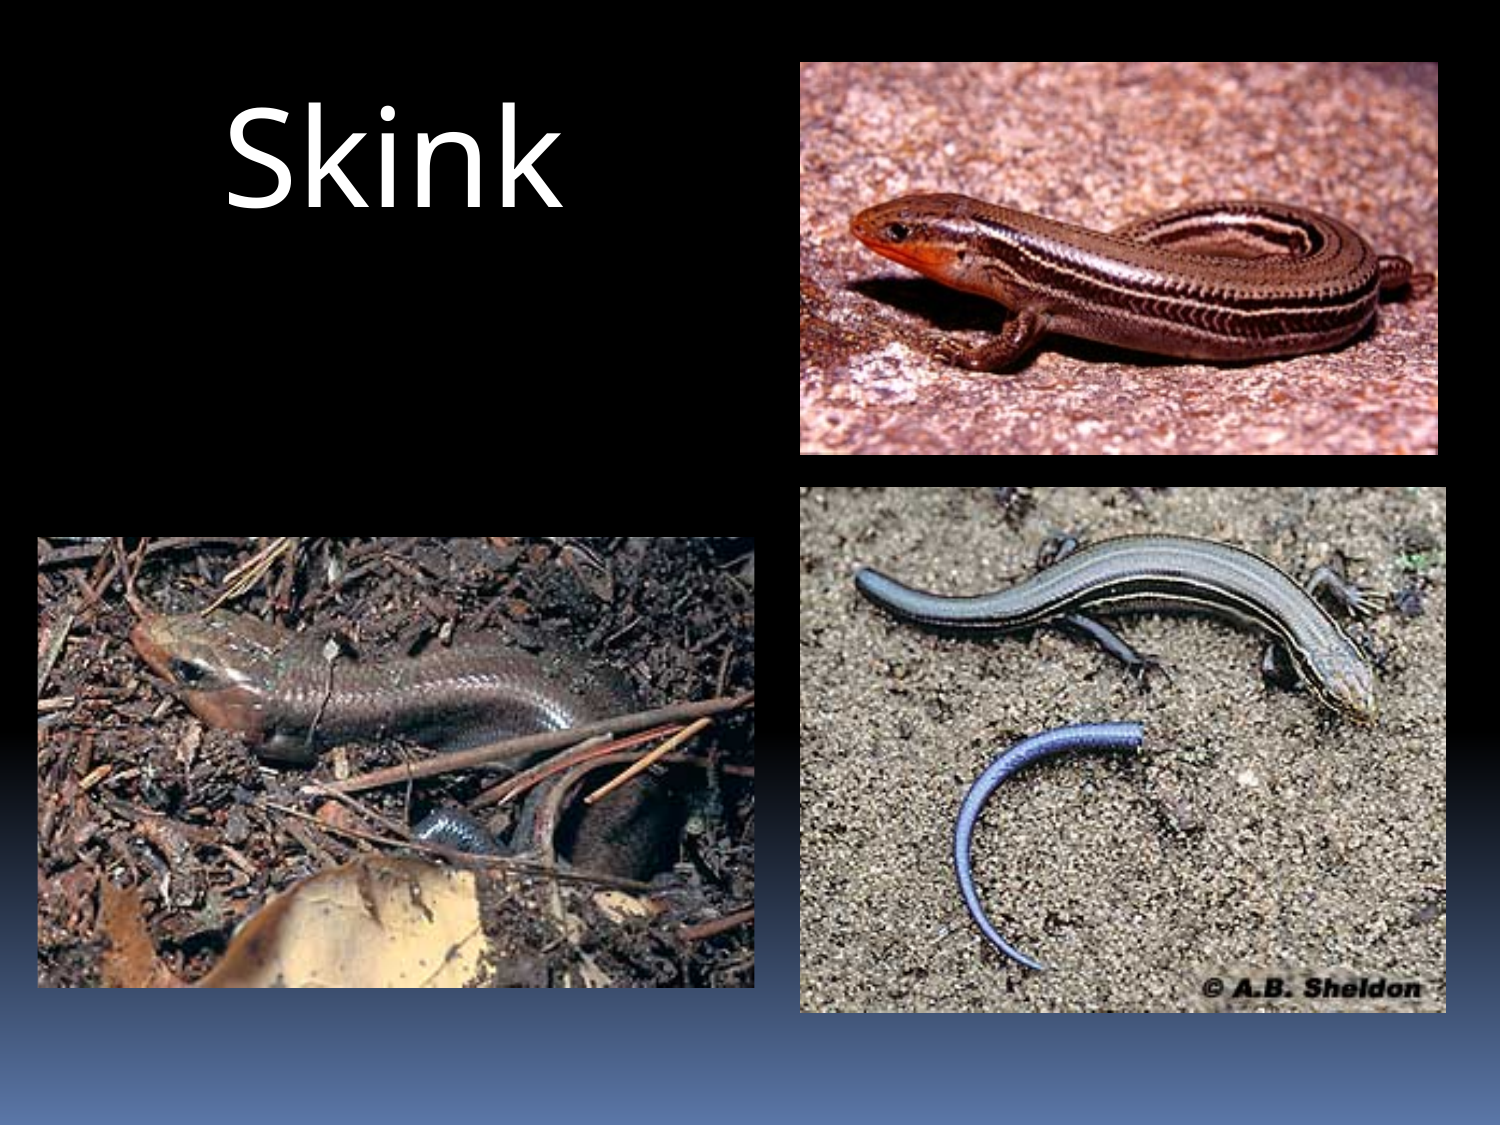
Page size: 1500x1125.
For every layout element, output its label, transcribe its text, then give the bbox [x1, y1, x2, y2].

picture [799, 486, 1446, 1013]
picture [799, 61, 1438, 456]
text_box Skink [62, 62, 725, 243]
picture [36, 536, 755, 988]
